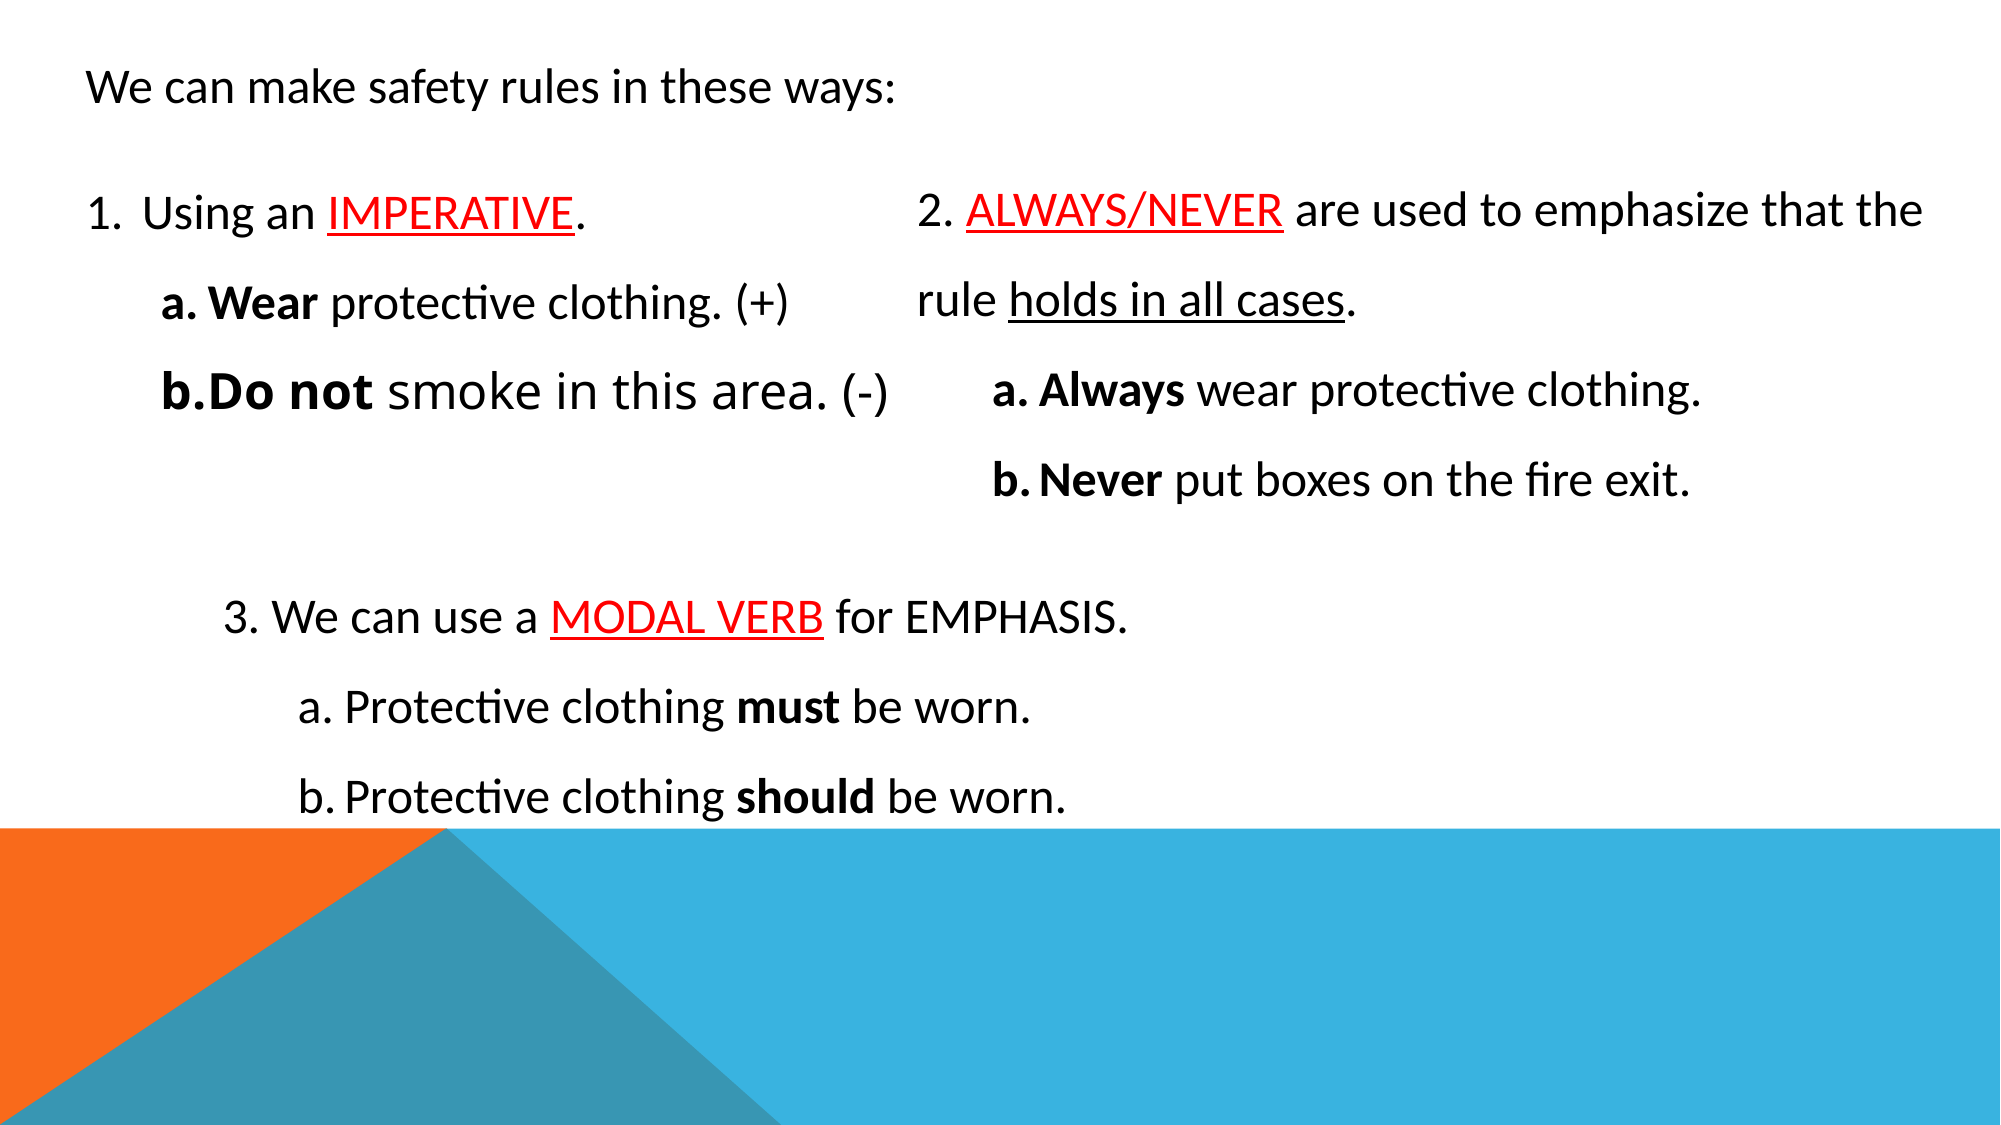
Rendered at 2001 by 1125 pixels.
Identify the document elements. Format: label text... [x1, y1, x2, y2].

text_box We can make safety rules in these ways: [70, 41, 1346, 121]
text_box 3. We can use a MODAL VERB for EMPHASIS. Protective clothing must be worn. Protective clothing should be worn. [207, 546, 1346, 831]
text_box Using an IMPERATIVE. Wear protective clothing. (+) Do not smoke in this area. (-) [70, 142, 902, 428]
text_box 2. ALWAYS/NEVER are used to emphasize that the rule holds in all cases. Always wear protective clothing. Never put boxes on the fire exit. [902, 139, 1946, 514]
